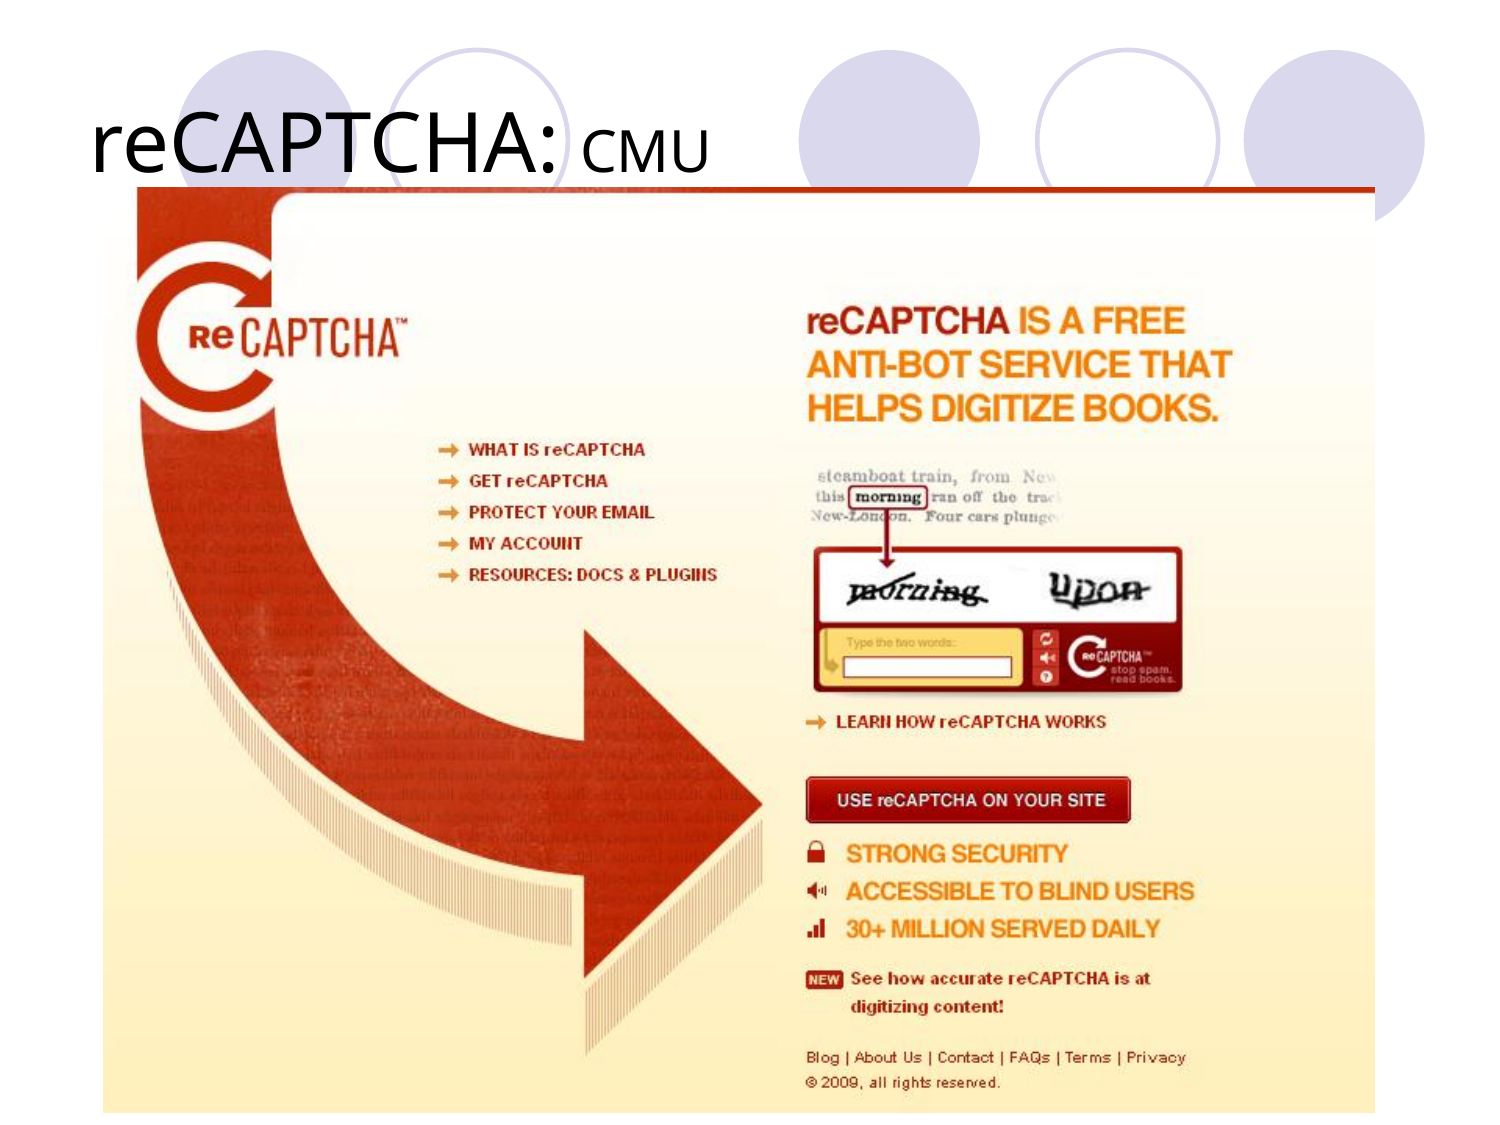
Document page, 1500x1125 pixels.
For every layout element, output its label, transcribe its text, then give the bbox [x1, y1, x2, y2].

title reCAPTCHA: CMU [75, 45, 1425, 233]
picture [102, 187, 1376, 1113]
